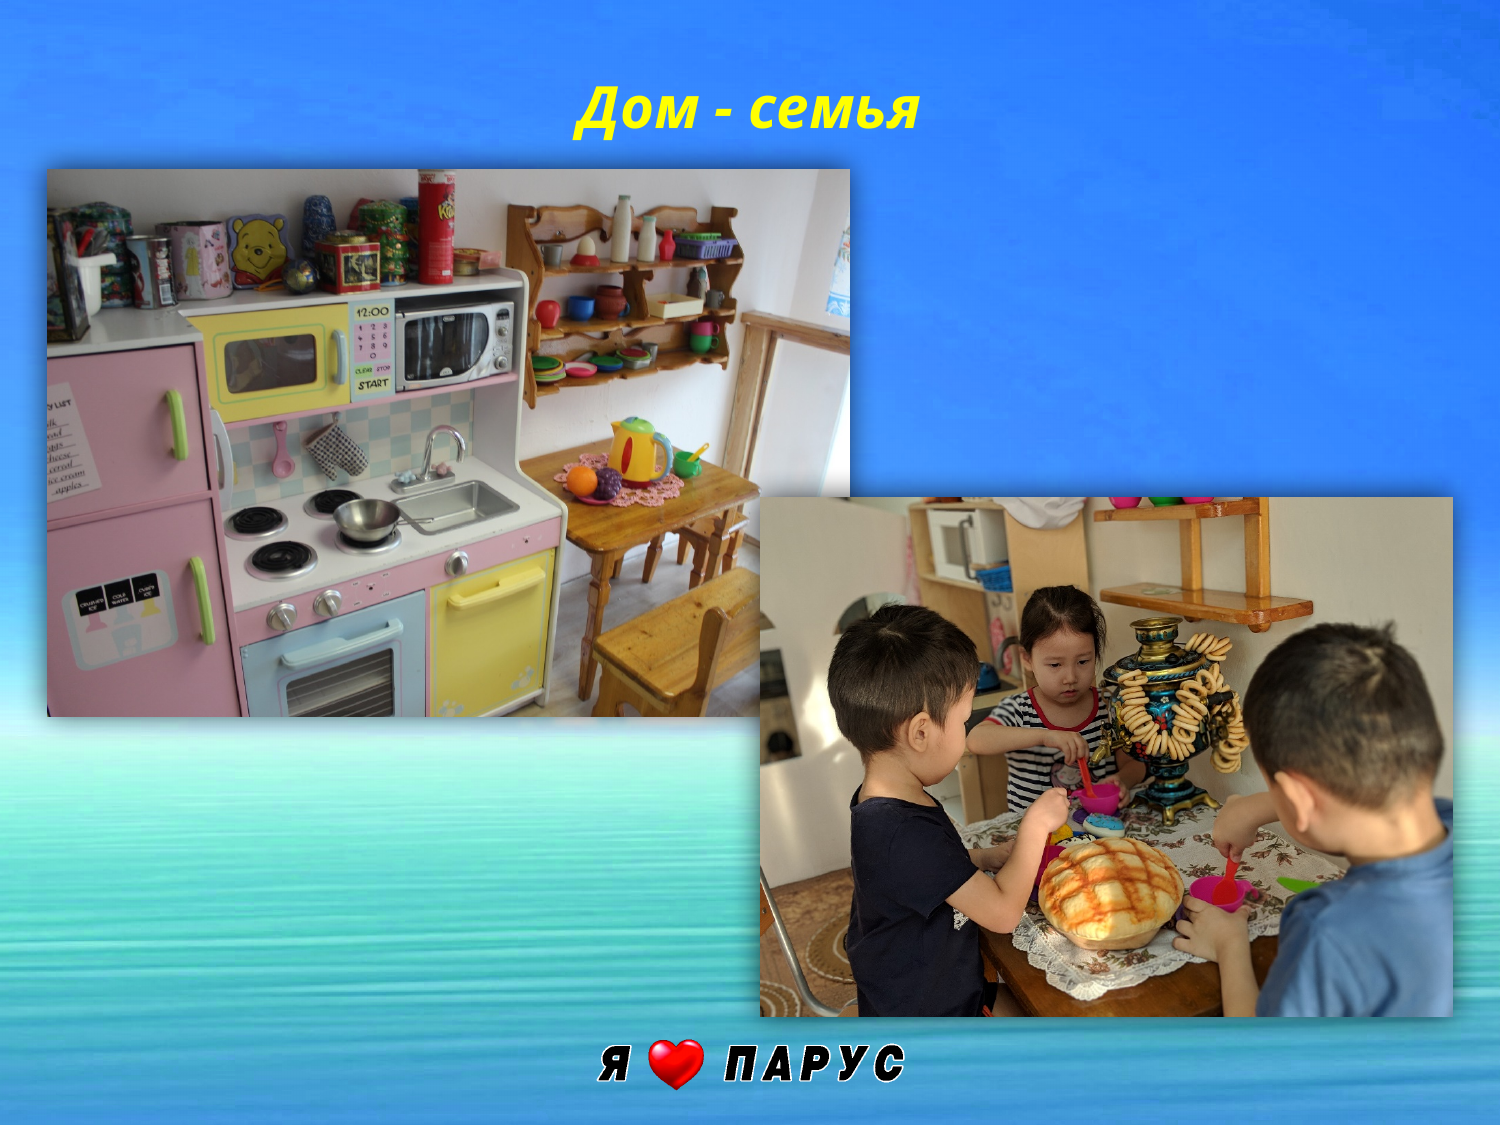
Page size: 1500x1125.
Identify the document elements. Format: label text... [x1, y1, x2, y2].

list Дом - семья [75, 70, 1425, 169]
picture [0, 0, 1500, 1125]
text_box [47, 169, 1453, 1017]
